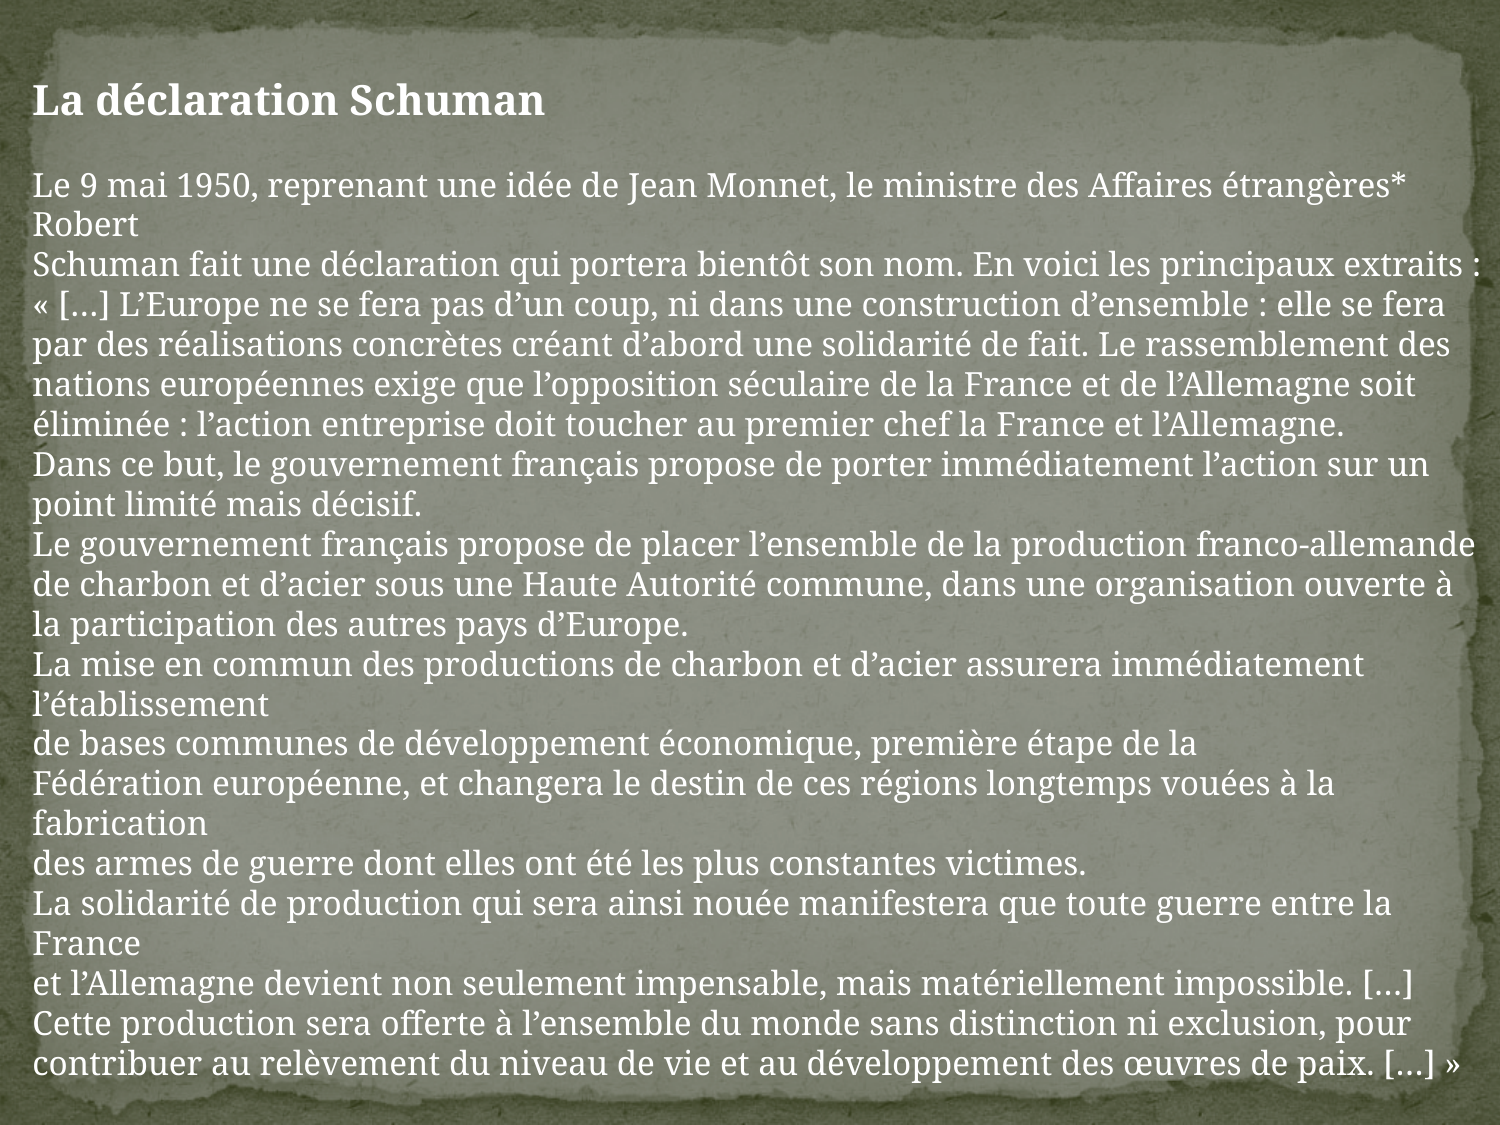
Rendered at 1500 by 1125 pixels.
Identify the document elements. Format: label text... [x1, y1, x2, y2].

text_box La déclaration Schuman Le 9 mai 1950, reprenant une idée de Jean Monnet, le ministre des Affaires étrangères* Robert Schuman fait une déclaration qui portera bientôt son nom. En voici les principaux extraits : « […] L’Europe ne se fera pas d’un coup, ni dans une construction d’ensemble : elle se fera par des réalisations concrètes créant d’abord une solidarité de fait. Le rassemblement des nations européennes exige que l’opposition séculaire de la France et de l’Allemagne soit éliminée : l’action entreprise doit toucher au premier chef la France et l’Allemagne. Dans ce but, le gouvernement français propose de porter immédiatement l’action sur un point limité mais décisif. Le gouvernement français propose de placer l’ensemble de la production franco-allemande de charbon et d’acier sous une Haute Autorité commune, dans une organisation ouverte à la participation des autres pays d’Europe. La mise en commun des productions de charbon et d’acier assurera immédiatement l’établissement de bases communes de développement économique, première étape de la Fédération européenne, et changera le destin de ces régions longtemps vouées à la fabrication des armes de guerre dont elles ont été les plus constantes victimes. La solidarité de production qui sera ainsi nouée manifestera que toute guerre entre la France et l’Allemagne devient non seulement impensable, mais matériellement impossible. […] Cette production sera offerte à l’ensemble du monde sans distinction ni exclusion, pour contribuer au relèvement du niveau de vie et au développement des œuvres de paix. […] » * Le ministre chargé des relations entre la France et les autres pays. [17, 66, 1500, 1125]
